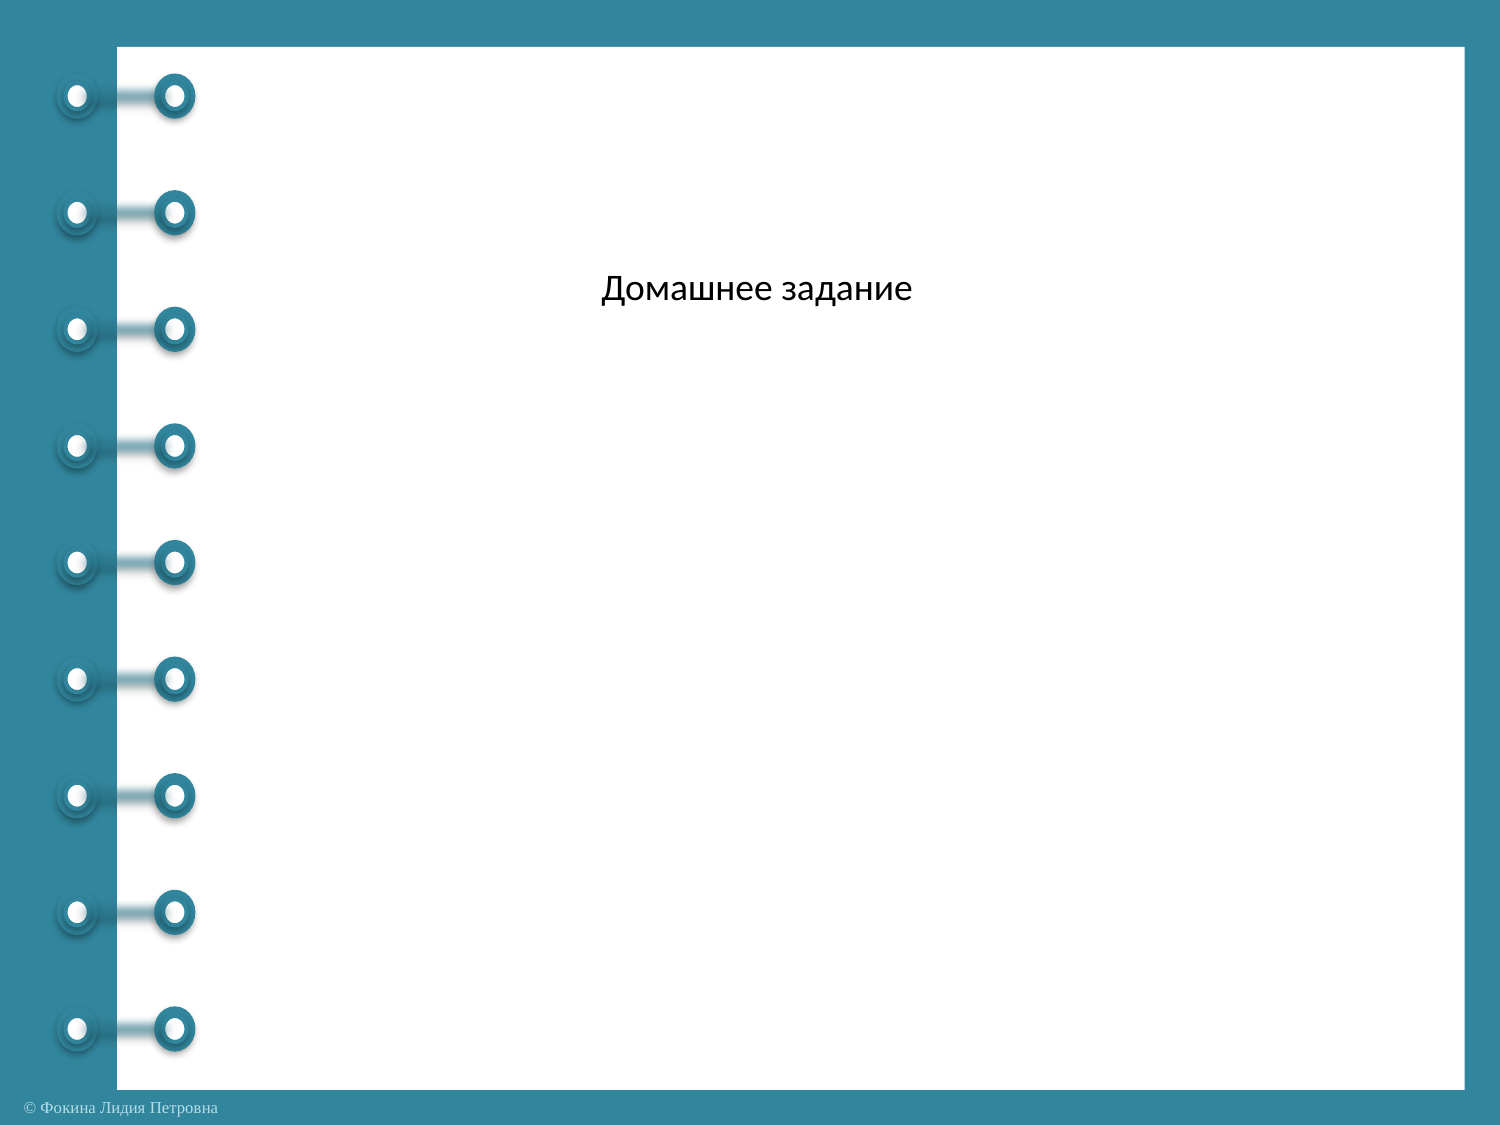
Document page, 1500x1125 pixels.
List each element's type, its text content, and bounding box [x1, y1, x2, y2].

text_box Домашнее задание [586, 255, 929, 315]
